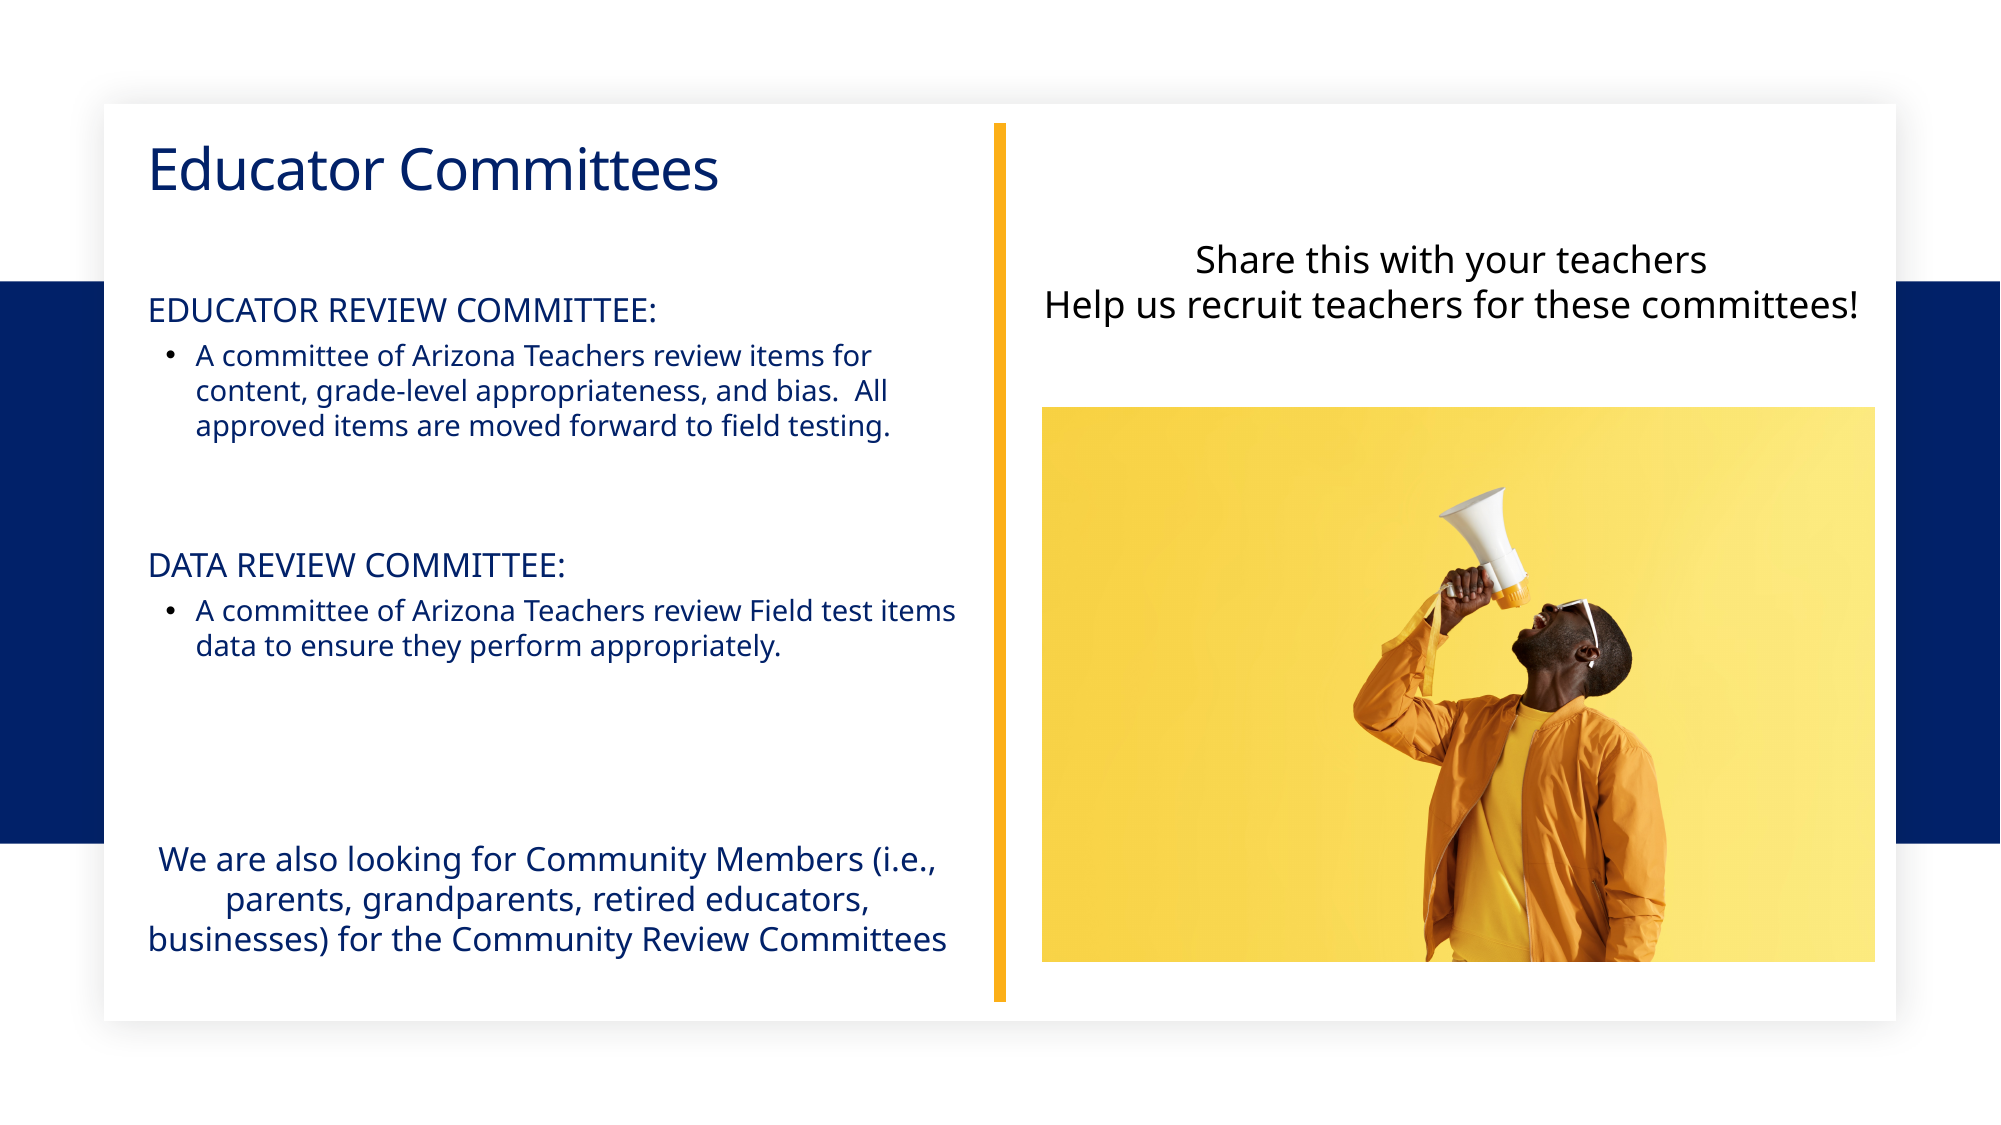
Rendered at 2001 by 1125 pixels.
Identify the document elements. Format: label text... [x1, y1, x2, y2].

text_box Share this with your teachers Help us recruit teachers for these committees! [1029, 228, 1875, 333]
title Educator Committees [132, 123, 964, 220]
list EDUCATOR REVIEW COMMITTEE: A committee of Arizona Teachers review items for content, grade-level appropriateness, and bias. All approved items are moved forward to field testing. DATA REVIEW COMMITTEE: A committee of Arizona Teachers review Field test items data to ensure they perform appropriately. We are also looking for Community Members (i.e., parents, grandparents, retired educators, businesses) for the Community Review Committees [132, 281, 964, 1002]
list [1042, 407, 1875, 963]
